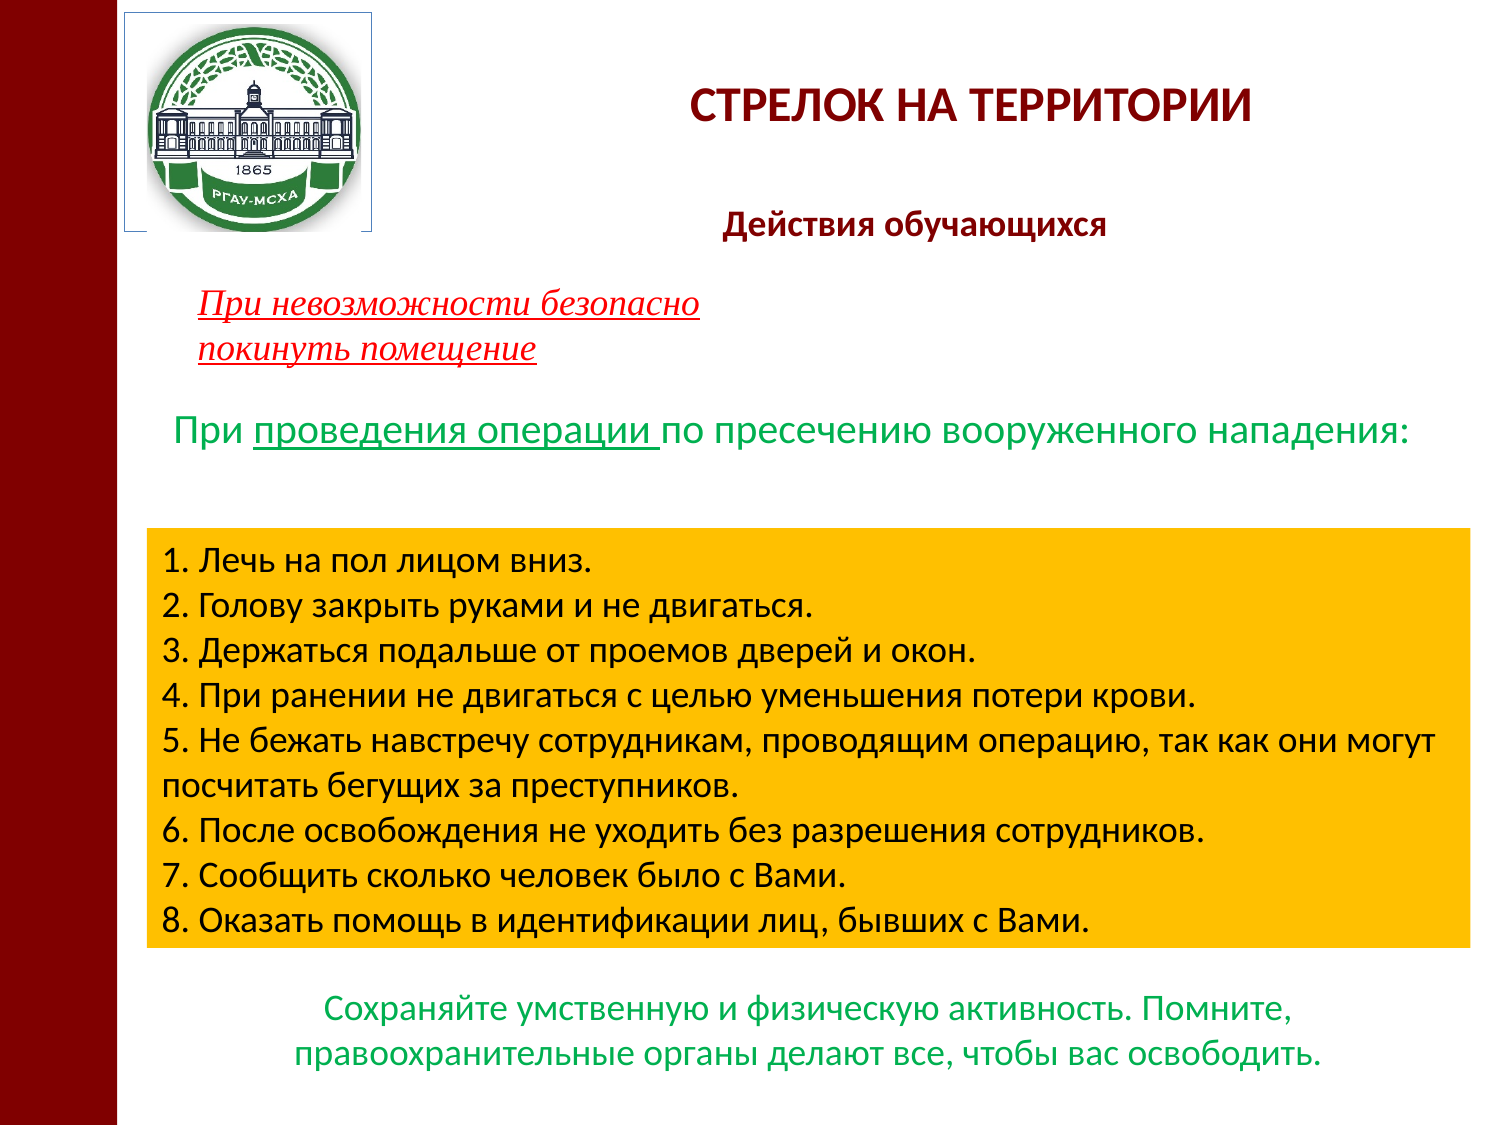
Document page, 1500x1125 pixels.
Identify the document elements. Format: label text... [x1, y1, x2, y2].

text_box СТРЕЛОК НА ТЕРРИТОРИИ [512, 41, 1432, 163]
text_box 1. Лечь на пол лицом вниз. 2. Голову закрыть руками и не двигаться. 3. Держаться подальше от проемов дверей и окон. 4. При ранении не двигаться с целью уменьшения потери крови. 5. Не бежать навстречу сотрудникам, проводящим операцию, так как они могут посчитать бегущих за преступников. 6. После освобождения не уходить без разрешения сотрудников. 7. Сообщить сколько человек было с Вами. 8. Оказать помощь в идентификации лиц, бывших с Вами. [146, 528, 1471, 948]
text_box При проведения операции по пресечению вооруженного нападения: [158, 394, 1459, 460]
text_box [0, 0, 119, 1125]
picture [146, 24, 362, 232]
text_box Действия обучающихся [584, 191, 1247, 252]
text_box Сохраняйте умственную и физическую активность. Помните, правоохранительные органы делают все, чтобы вас освободить. [218, 975, 1400, 1081]
text_box [124, 12, 372, 232]
text_box При невозможности безопасно покинуть помещение [183, 270, 739, 376]
